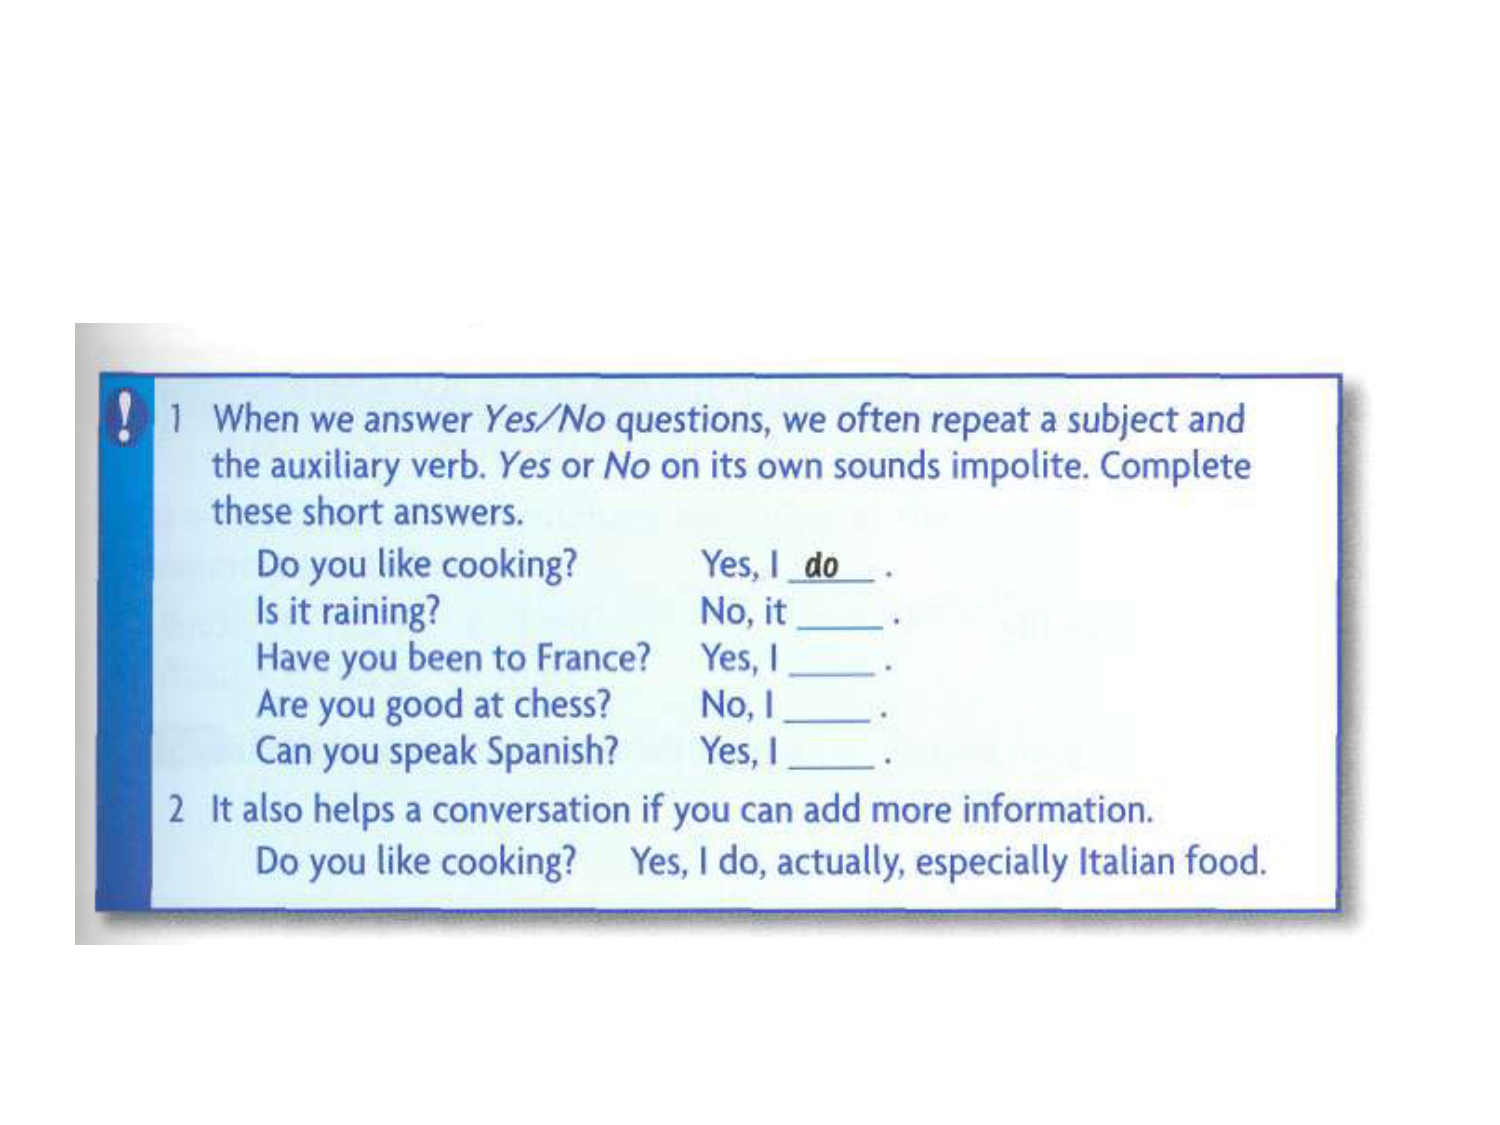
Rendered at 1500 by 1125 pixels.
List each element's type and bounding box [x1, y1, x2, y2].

list [74, 322, 1426, 945]
